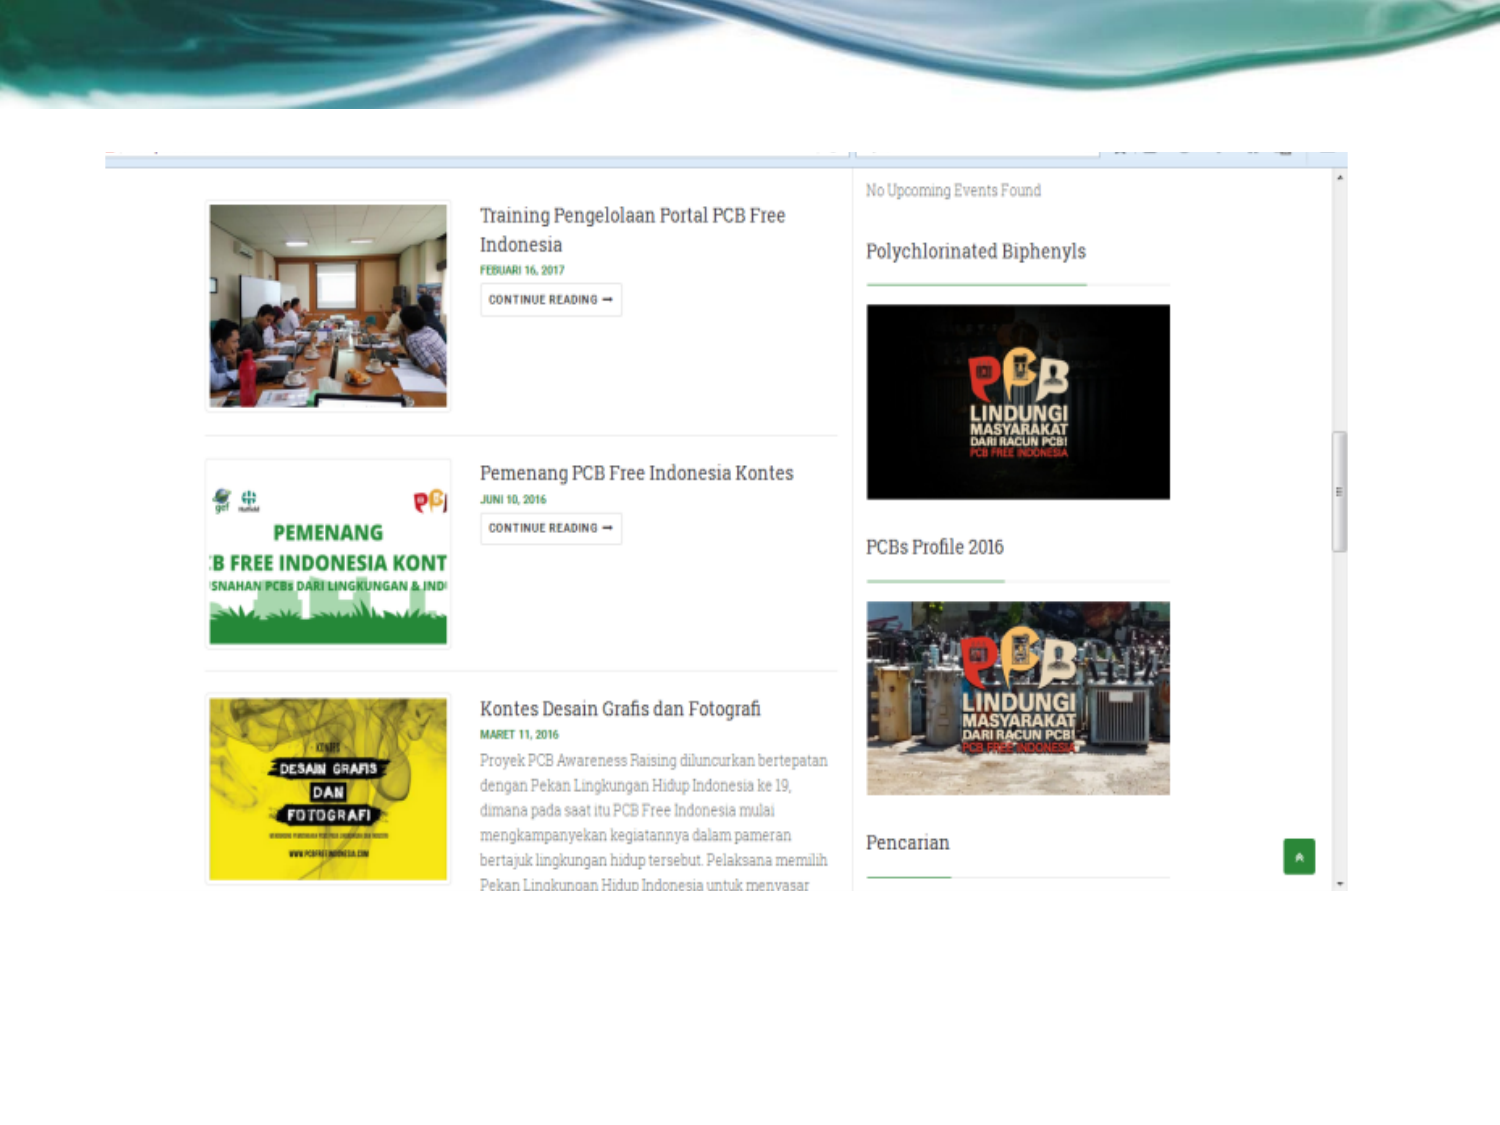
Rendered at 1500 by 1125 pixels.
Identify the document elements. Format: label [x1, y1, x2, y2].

picture [0, 0, 1500, 109]
picture [105, 152, 1348, 891]
